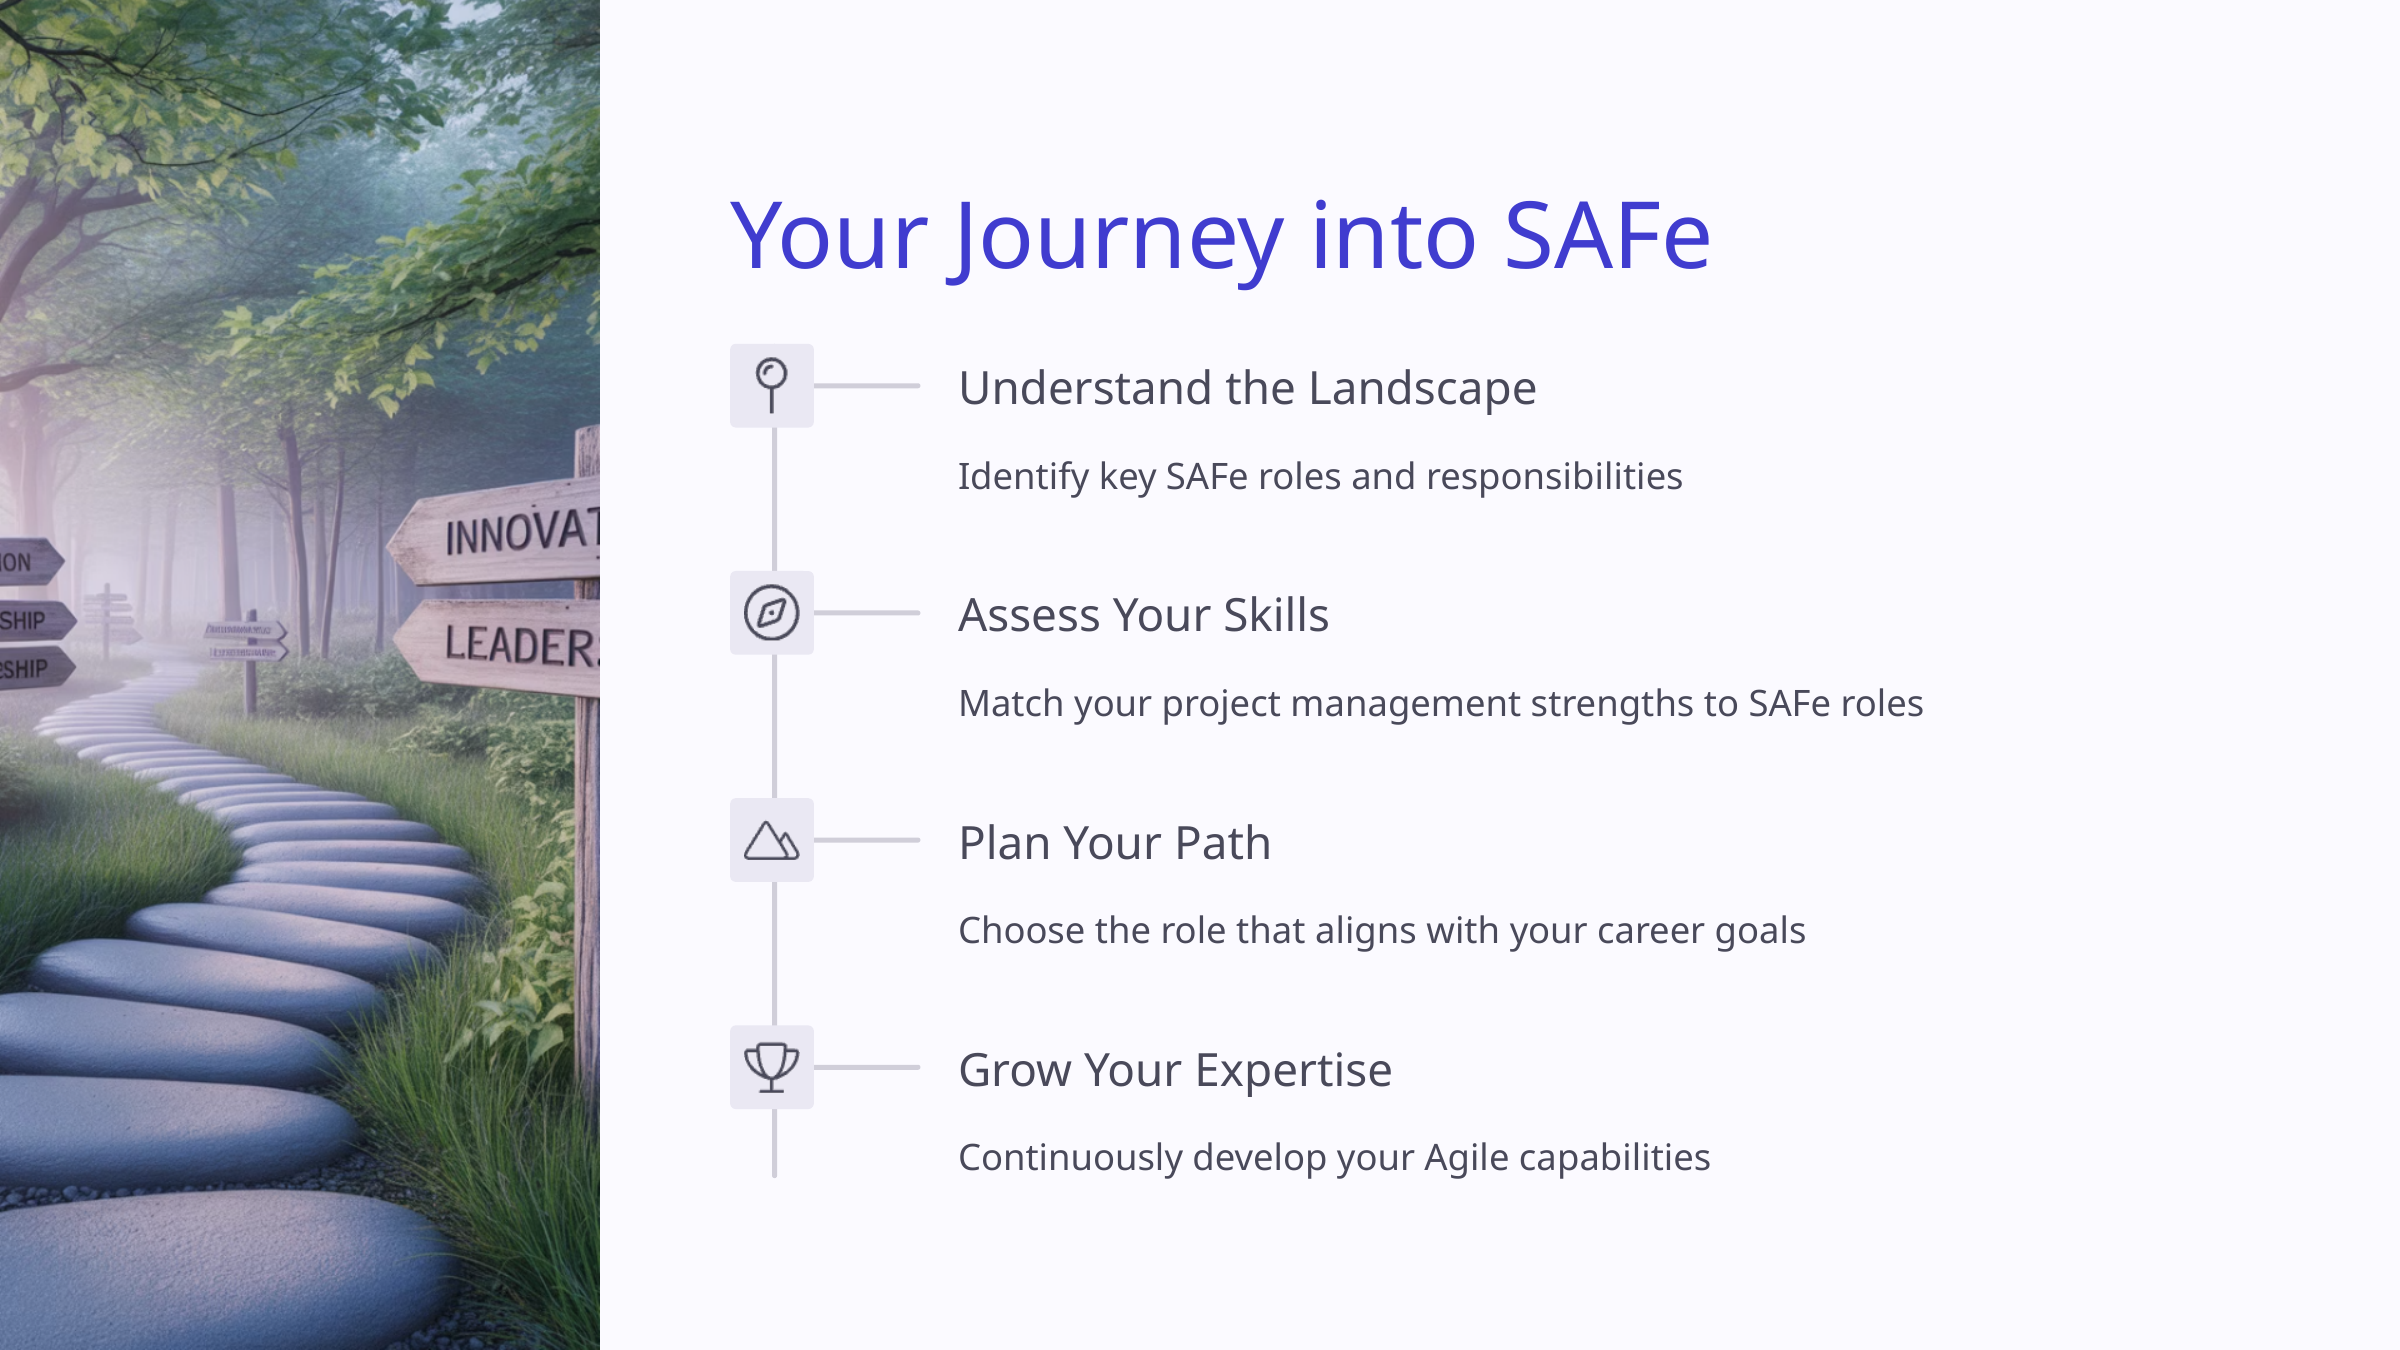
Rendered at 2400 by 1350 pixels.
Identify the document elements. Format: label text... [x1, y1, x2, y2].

text_box [772, 428, 778, 570]
text_box [730, 1025, 814, 1110]
text_box Choose the role that aligns with your career goals [958, 891, 2270, 951]
text_box [814, 383, 921, 389]
text_box [814, 1064, 921, 1070]
text_box [730, 570, 814, 655]
text_box Understand the Landscape [958, 356, 1593, 415]
picture [0, 0, 600, 1350]
text_box Continuously develop your Agile capabilities [958, 1118, 2270, 1179]
picture [744, 1032, 800, 1103]
text_box [730, 343, 814, 428]
text_box [772, 882, 778, 1025]
text_box Your Journey into SAFe [730, 171, 1843, 289]
text_box Identify key SAFe roles and responsibilities [958, 437, 2270, 497]
text_box Assess Your Skills [958, 583, 1424, 642]
picture [744, 805, 800, 875]
text_box [772, 655, 778, 798]
text_box [814, 610, 921, 616]
text_box Plan Your Path [958, 810, 1424, 869]
text_box Grow Your Expertise [958, 1038, 1449, 1097]
text_box [772, 1110, 778, 1179]
text_box Match your project management strengths to SAFe roles [958, 664, 2270, 724]
picture [744, 577, 800, 648]
picture [744, 350, 800, 421]
text_box [730, 798, 814, 882]
text_box [814, 837, 921, 843]
